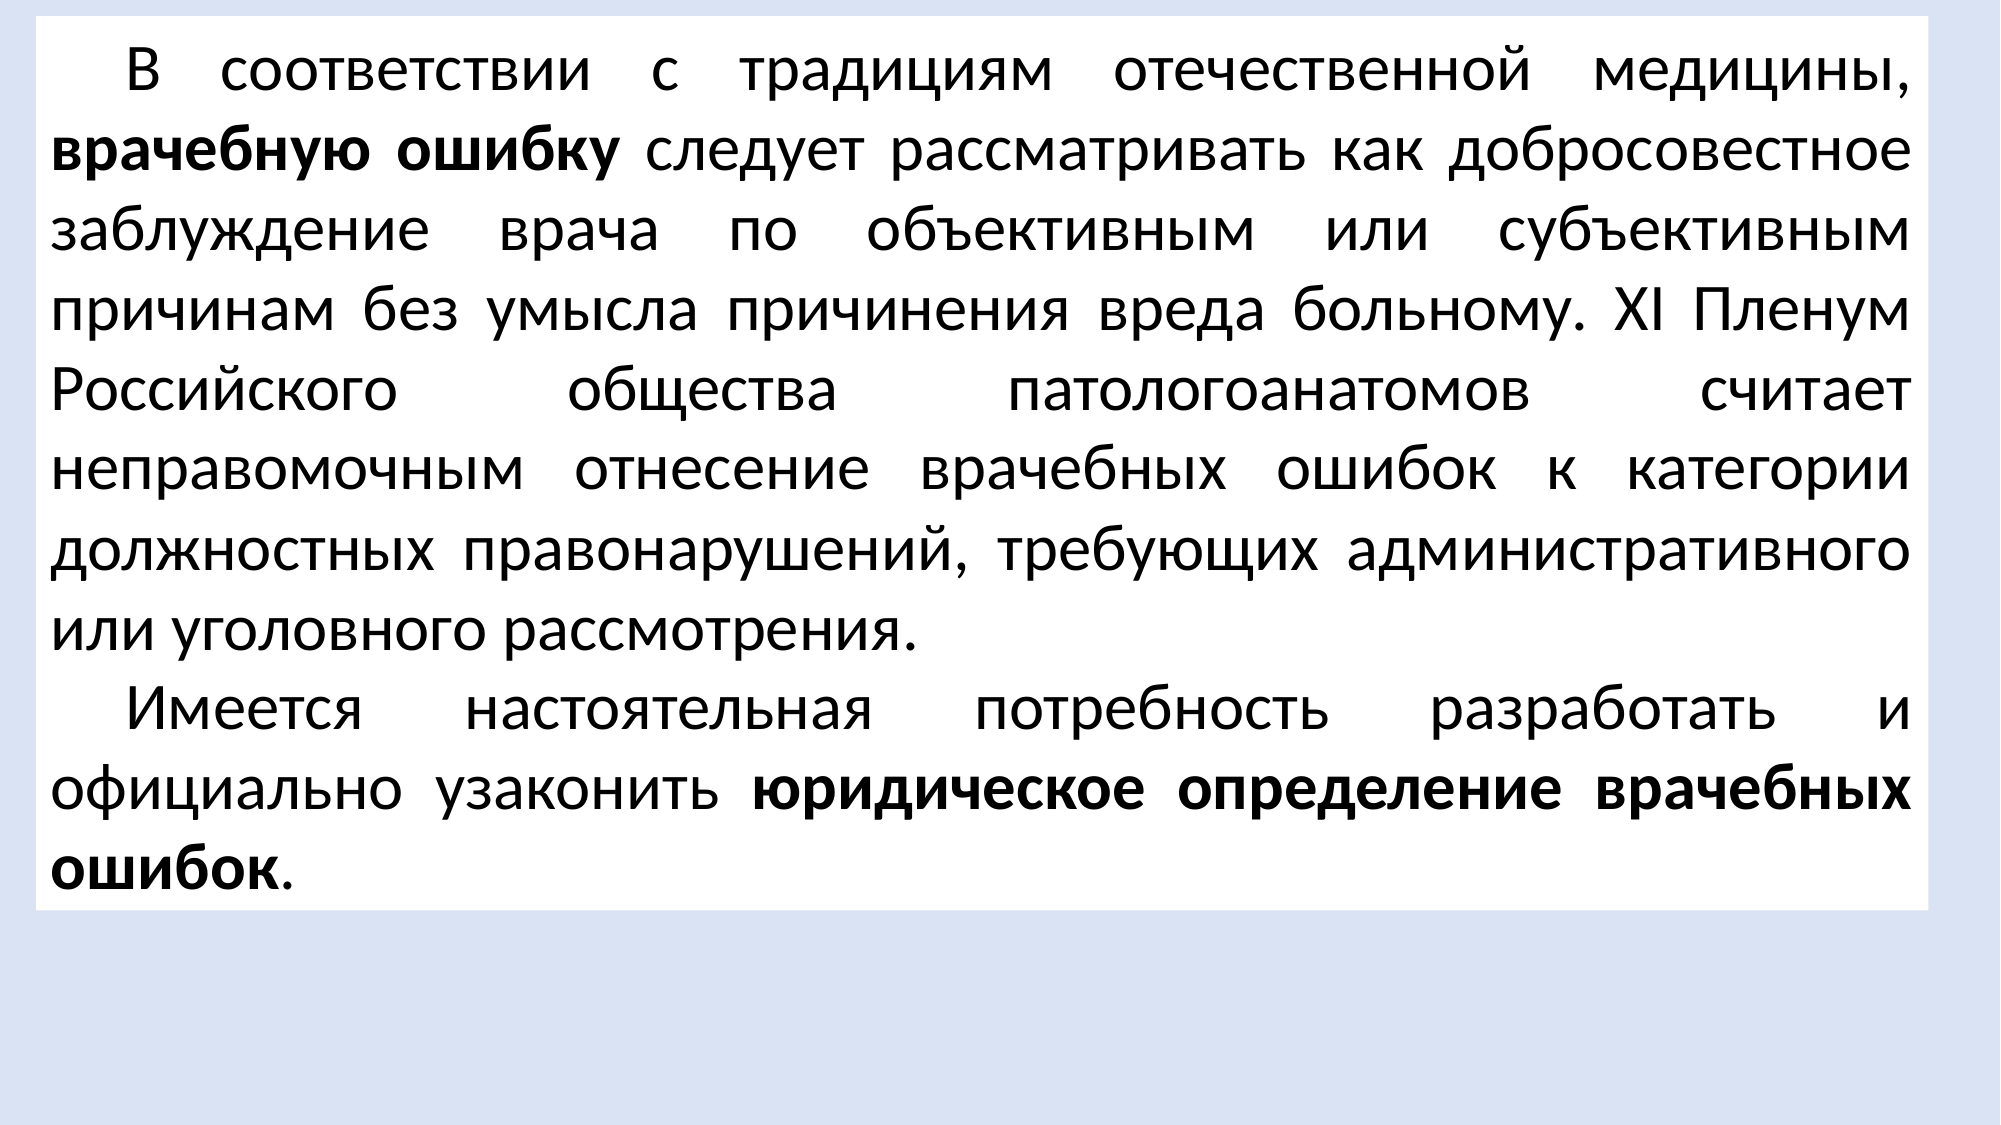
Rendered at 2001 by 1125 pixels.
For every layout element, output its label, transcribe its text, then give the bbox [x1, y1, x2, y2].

text_box В соответствии с традициям отечественной медицины, врачебную ошибку следует рассматривать как добросовестное заблуждение врача по объективным или субъективным причинам без умысла причинения вреда больному. XI Пленум Российского общества патологоанатомов считает неправомочным отнесение врачебных ошибок к категории должностных правонарушений, требующих административного или уголовного рассмотрения. Имеется настоятельная потребность разработать и официально узаконить юридическое определение врачебных ошибок. [36, 16, 1929, 911]
